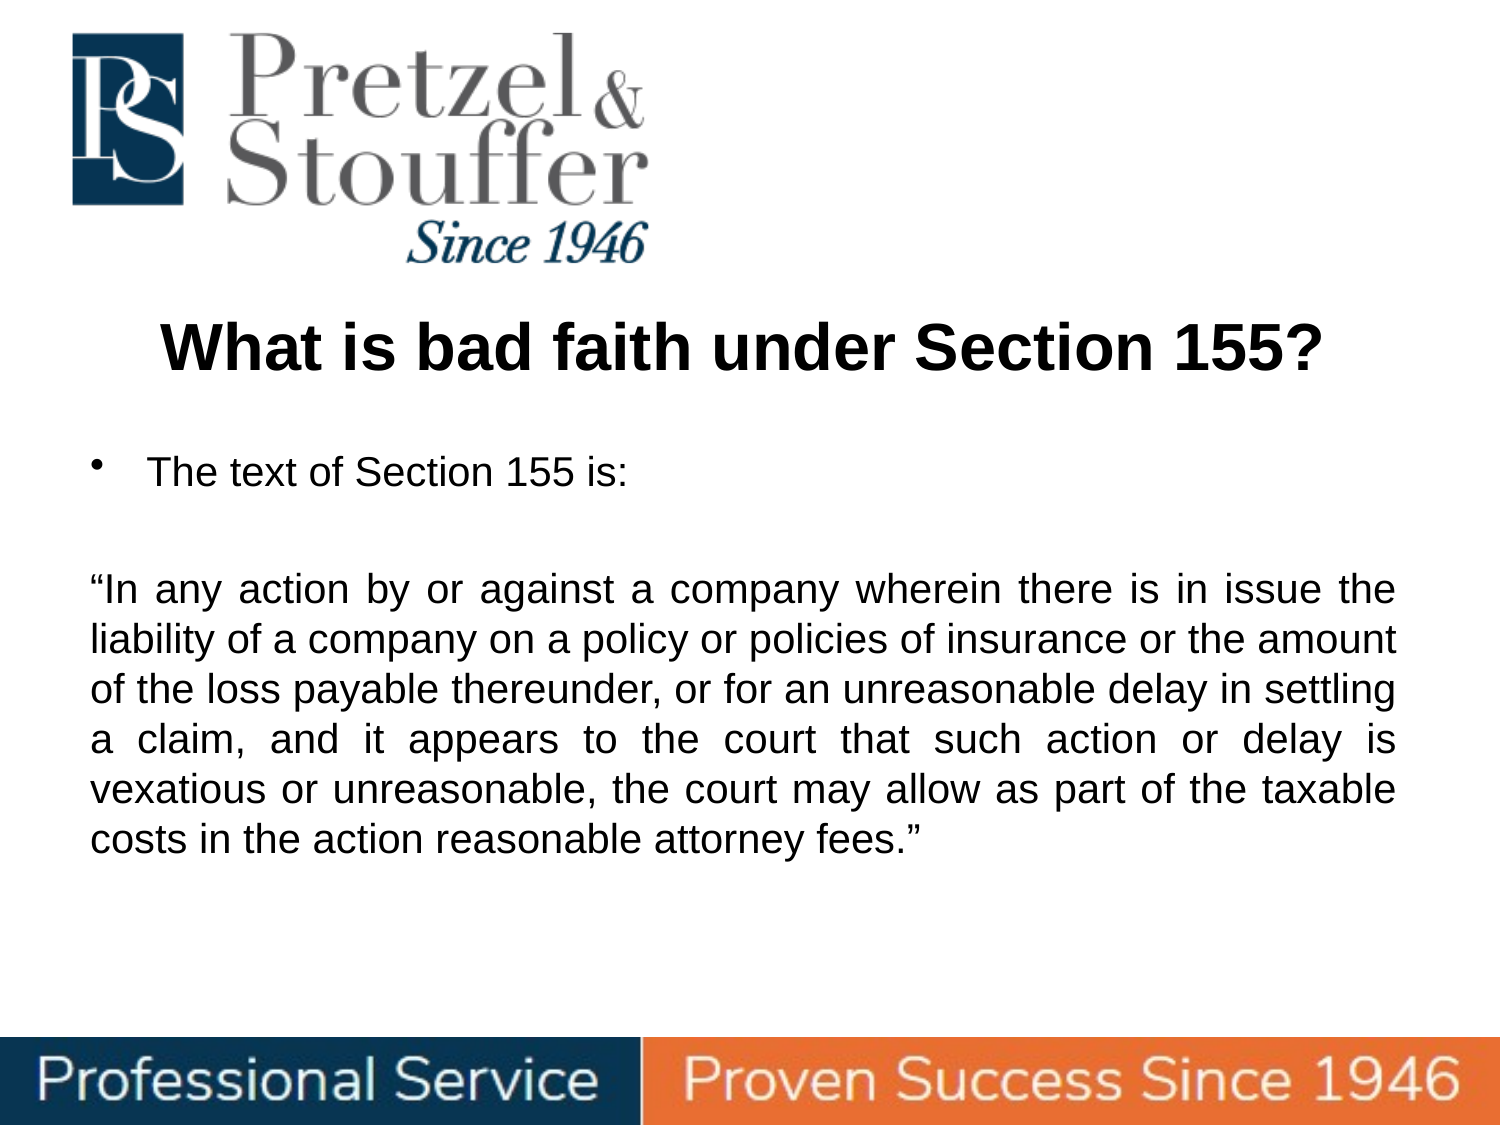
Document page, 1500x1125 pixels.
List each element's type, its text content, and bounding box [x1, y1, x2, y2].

picture [0, 1037, 1500, 1125]
list The text of Section 155 is: “In any action by or against a company wherein there is in issue the liability of a company on a policy or policies of insurance or the amount of the loss payable thereunder, or for an unreasonable delay in settling a claim, and it appears to the court that such action or delay is vexatious or unreasonable, the court may allow as part of the taxable costs in the action reasonable attorney fees.” [75, 437, 1413, 1013]
title What is bad faith under Section 155? [75, 299, 1413, 388]
picture [71, 22, 652, 276]
